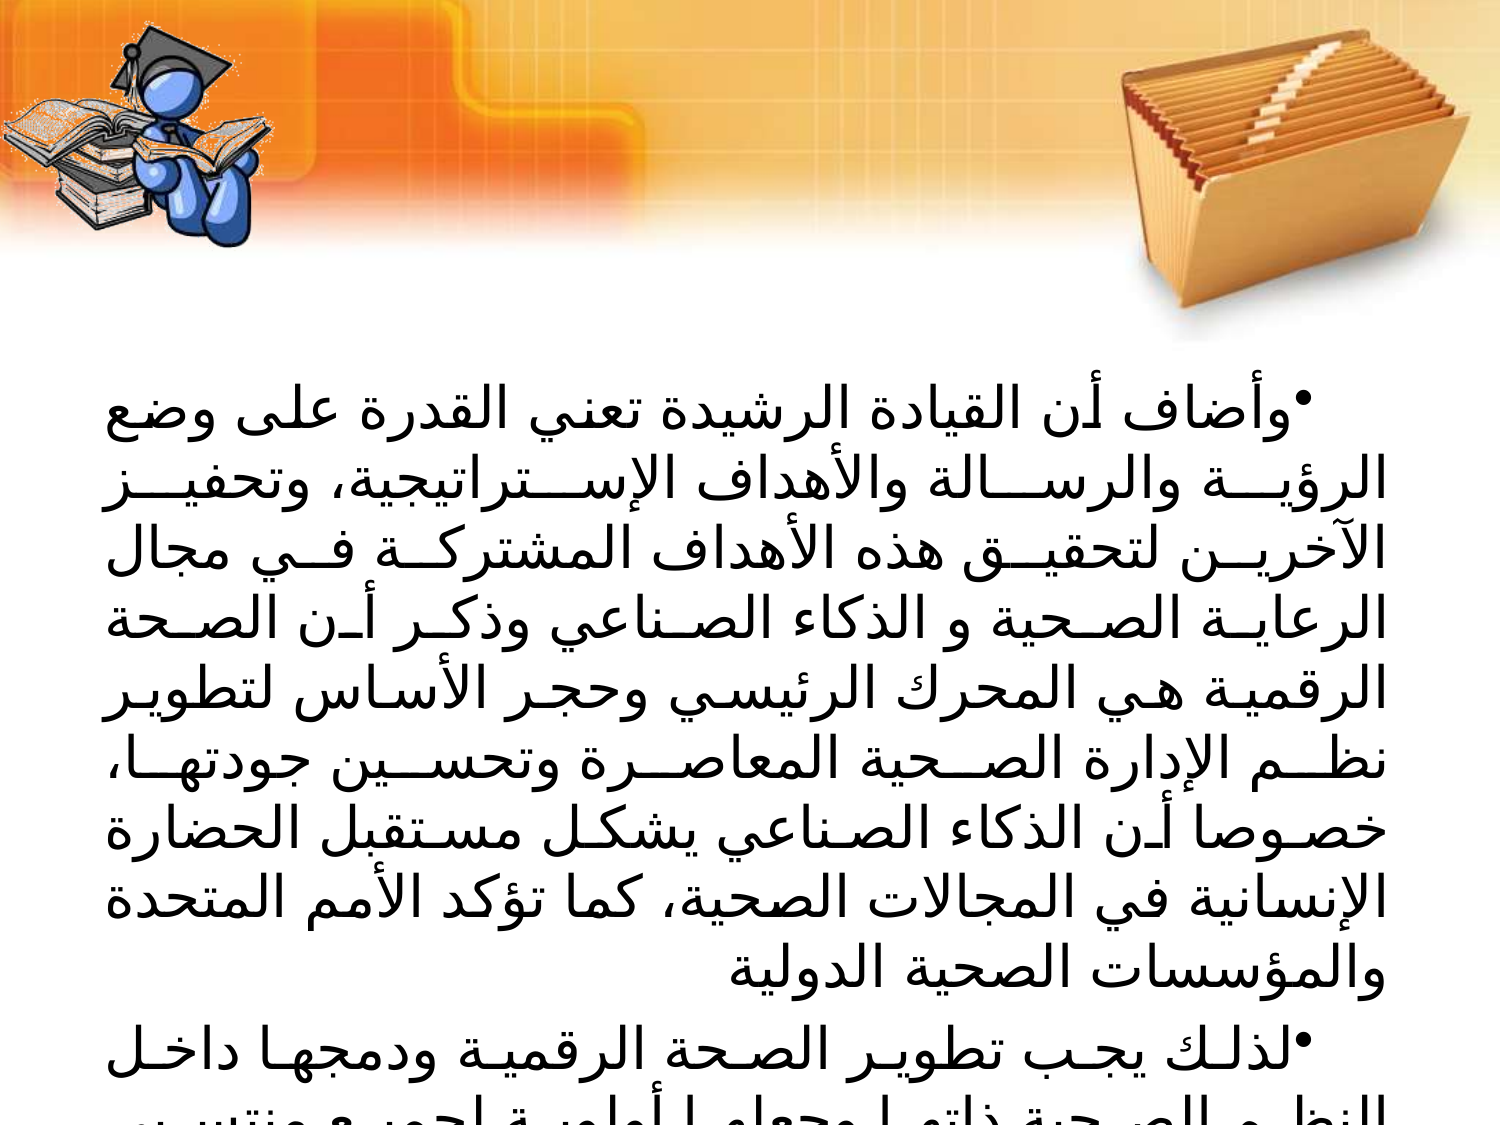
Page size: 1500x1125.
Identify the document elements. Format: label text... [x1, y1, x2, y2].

text_box وأضاف أن القيادة الرشيدة تعني القدرة على وضع الرؤية والرسالة والأهداف الإستراتيجية، وتحفيز الآخرين لتحقيق هذه الأهداف المشتركة في مجال الرعاية الصحية و الذكاء الصناعي وذكر أن الصحة الرقمية هي المحرك الرئيسي وحجر الأساس لتطوير نظم الإدارة الصحية المعاصرة وتحسين جودتها، خصوصا أن الذكاء الصناعي يشكل مستقبل الحضارة الإنسانية في المجالات الصحية، كما تؤكد الأمم المتحدة والمؤسسات الصحية الدولية لذلك يجب تطوير الصحة الرقمية ودمجها داخل النظم الصحية ذاتها وجعلها أولوية لجميع منتسبي القطاع الصحي [89, 362, 1440, 1125]
picture [0, 0, 1500, 1125]
